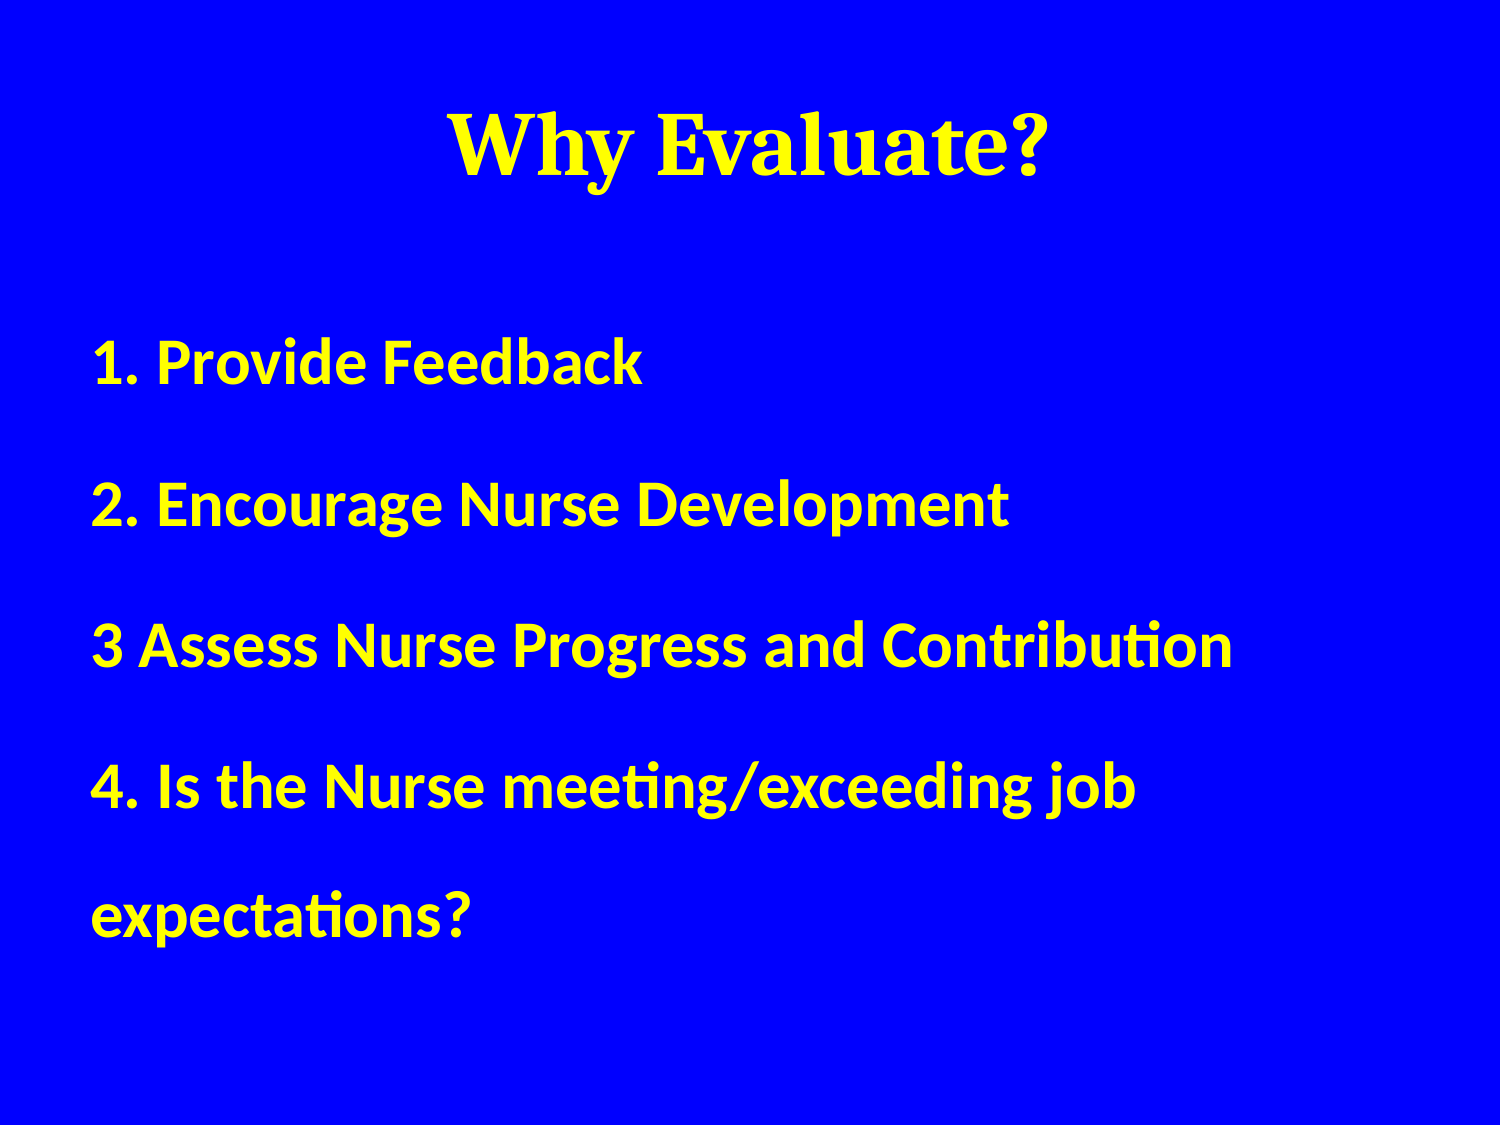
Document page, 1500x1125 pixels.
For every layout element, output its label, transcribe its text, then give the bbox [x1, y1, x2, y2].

list 1. Provide Feedback 2. Encourage Nurse Development 3 Assess Nurse Progress and Contribution 4. Is the Nurse meeting/exceeding job expectations? [75, 262, 1425, 1005]
title Why Evaluate? [75, 45, 1425, 233]
